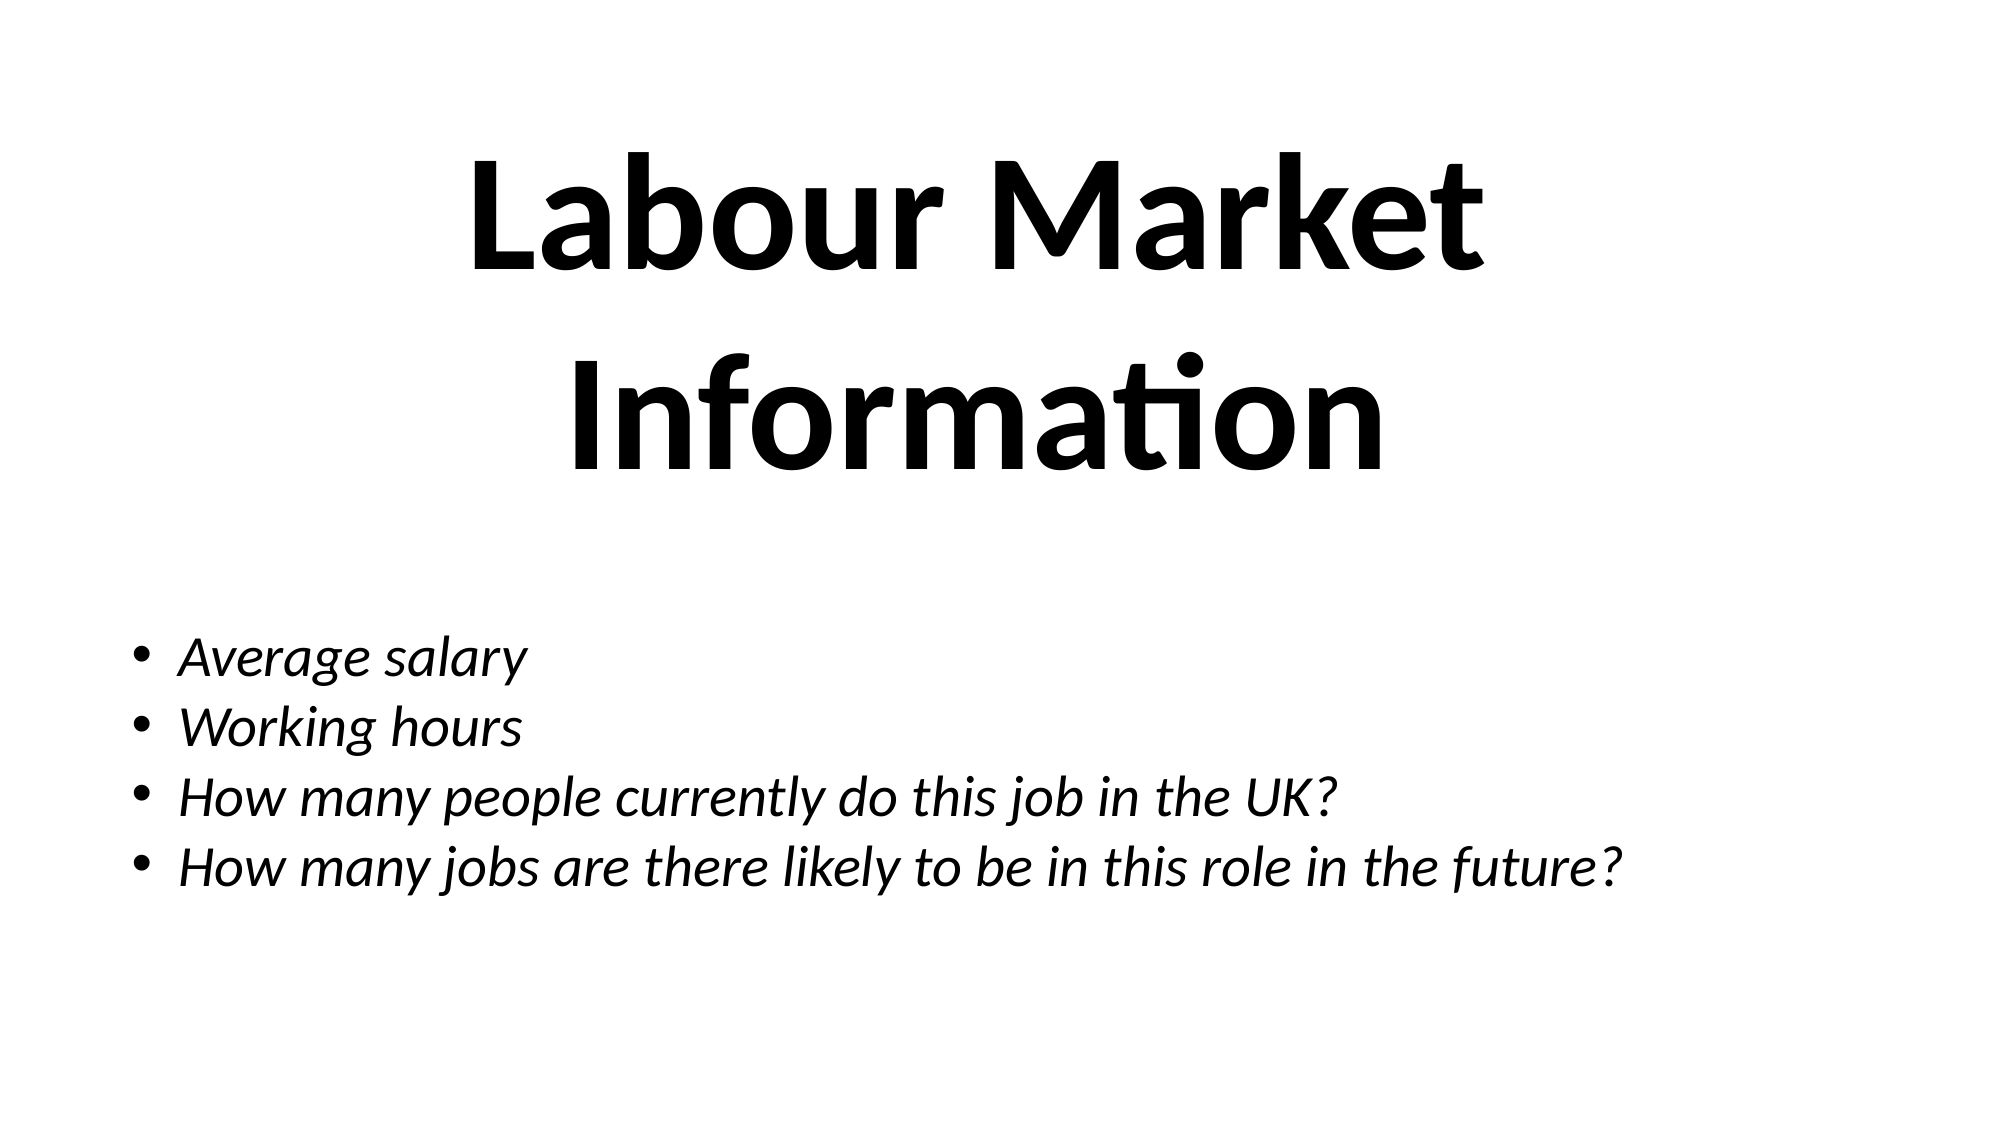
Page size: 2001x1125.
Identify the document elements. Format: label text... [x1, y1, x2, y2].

text_box Labour Market Information [87, 95, 1867, 510]
text_box Average salary Working hours How many people currently do this job in the UK? How many jobs are there likely to be in this role in the future? [116, 610, 1884, 956]
